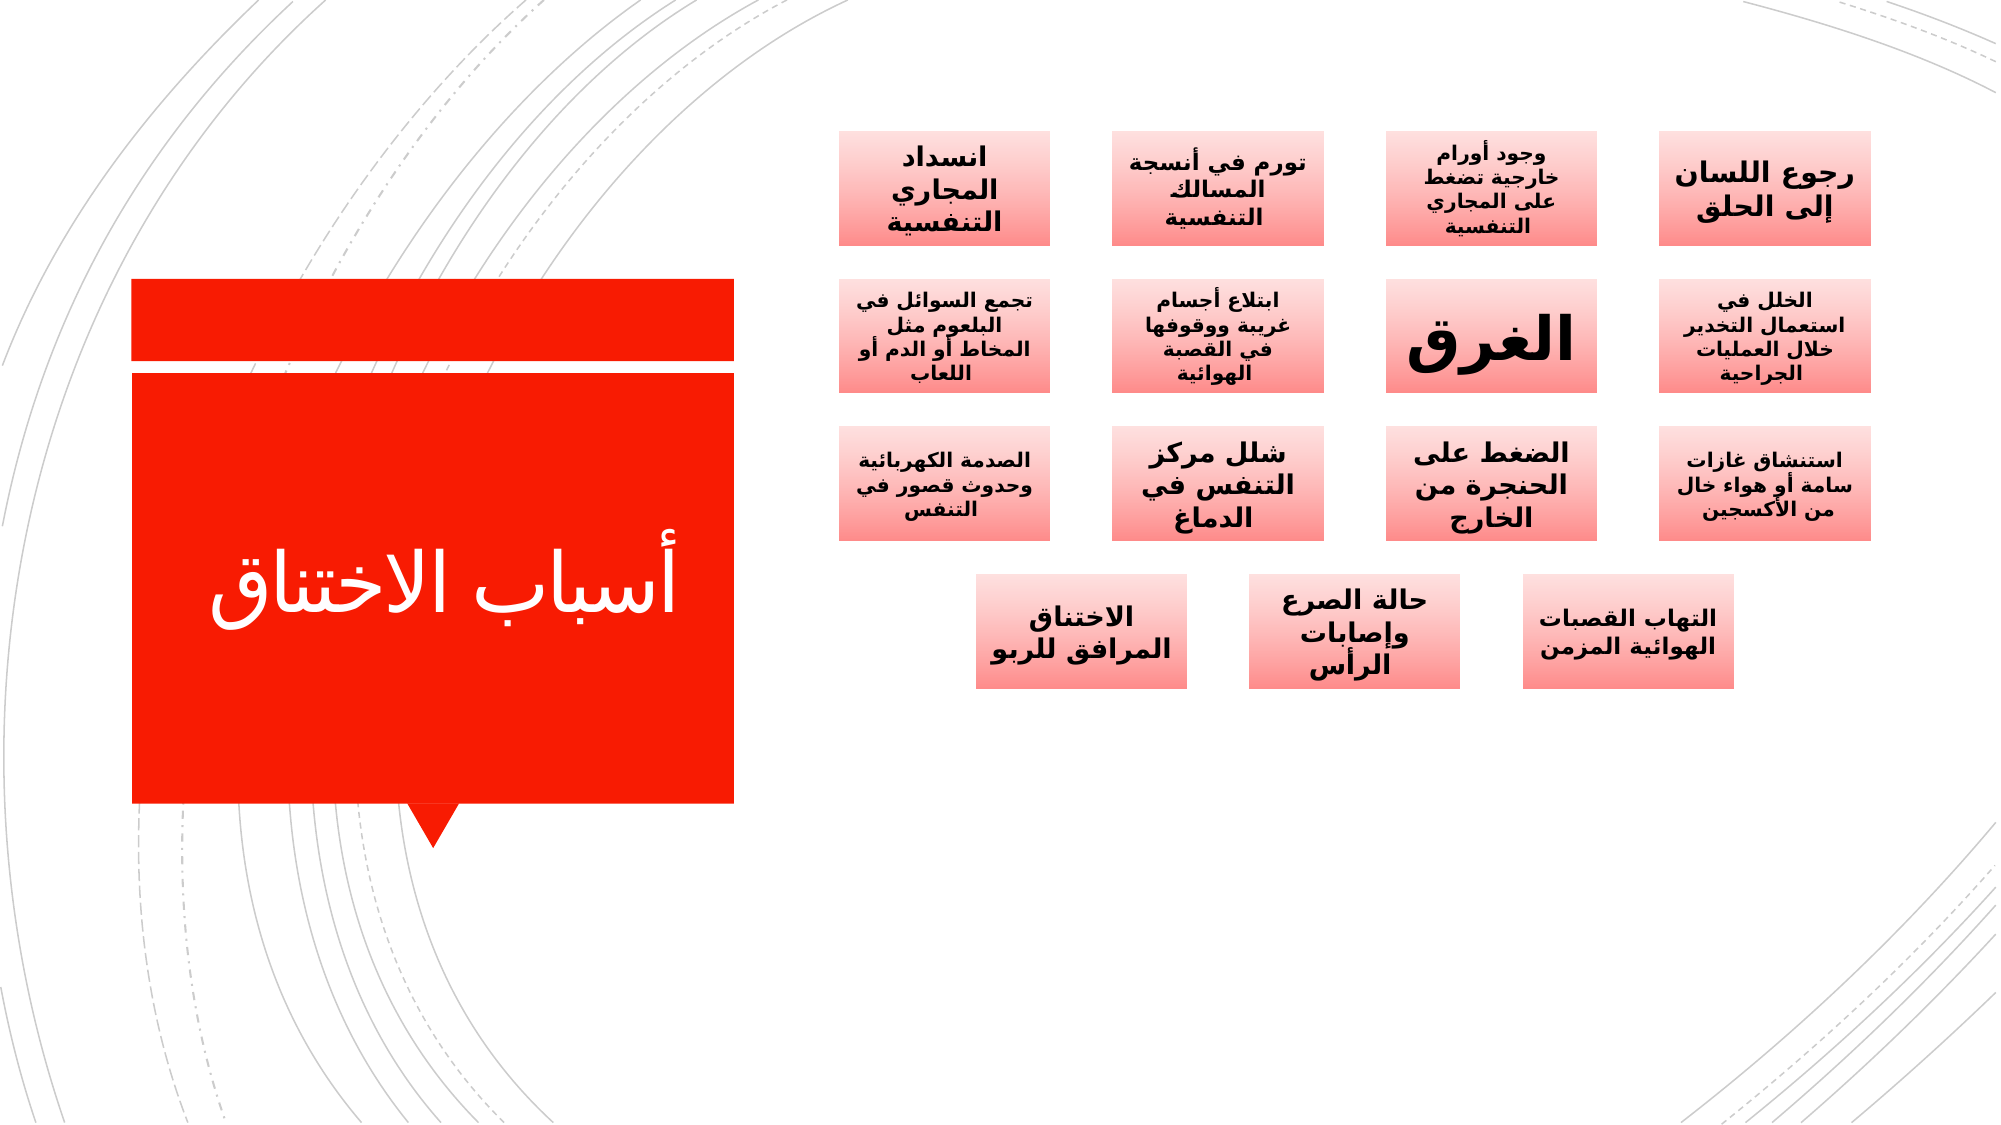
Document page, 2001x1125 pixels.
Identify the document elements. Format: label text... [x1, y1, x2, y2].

title أسباب الاختناق [145, 385, 720, 789]
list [839, 131, 1871, 993]
